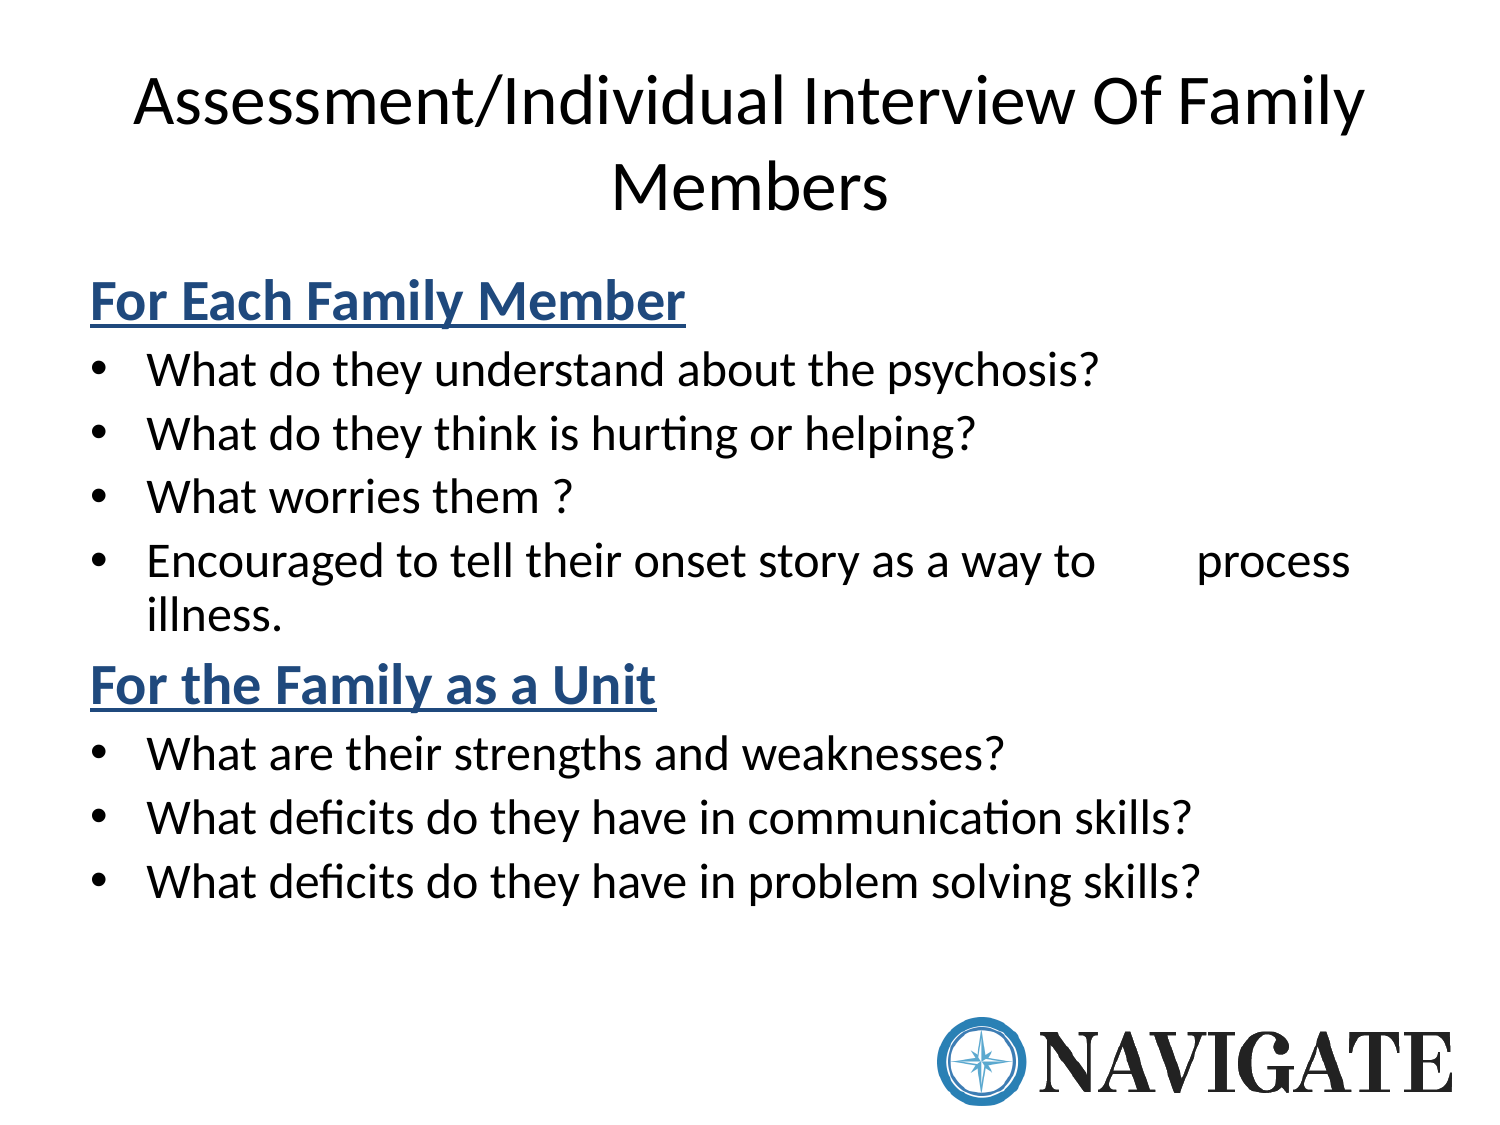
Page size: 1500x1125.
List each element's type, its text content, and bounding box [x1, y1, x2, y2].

list For Each Family Member What do they understand about the psychosis? What do they think is hurting or helping? What worries them ? Encouraged to tell their onset story as a way to process illness. For the Family as a Unit What are their strengths and weaknesses? What deficits do they have in communication skills? What deficits do they have in problem solving skills? [75, 262, 1425, 1005]
picture [937, 1017, 1452, 1106]
title Assessment/Individual Interview Of Family Members [75, 45, 1425, 233]
